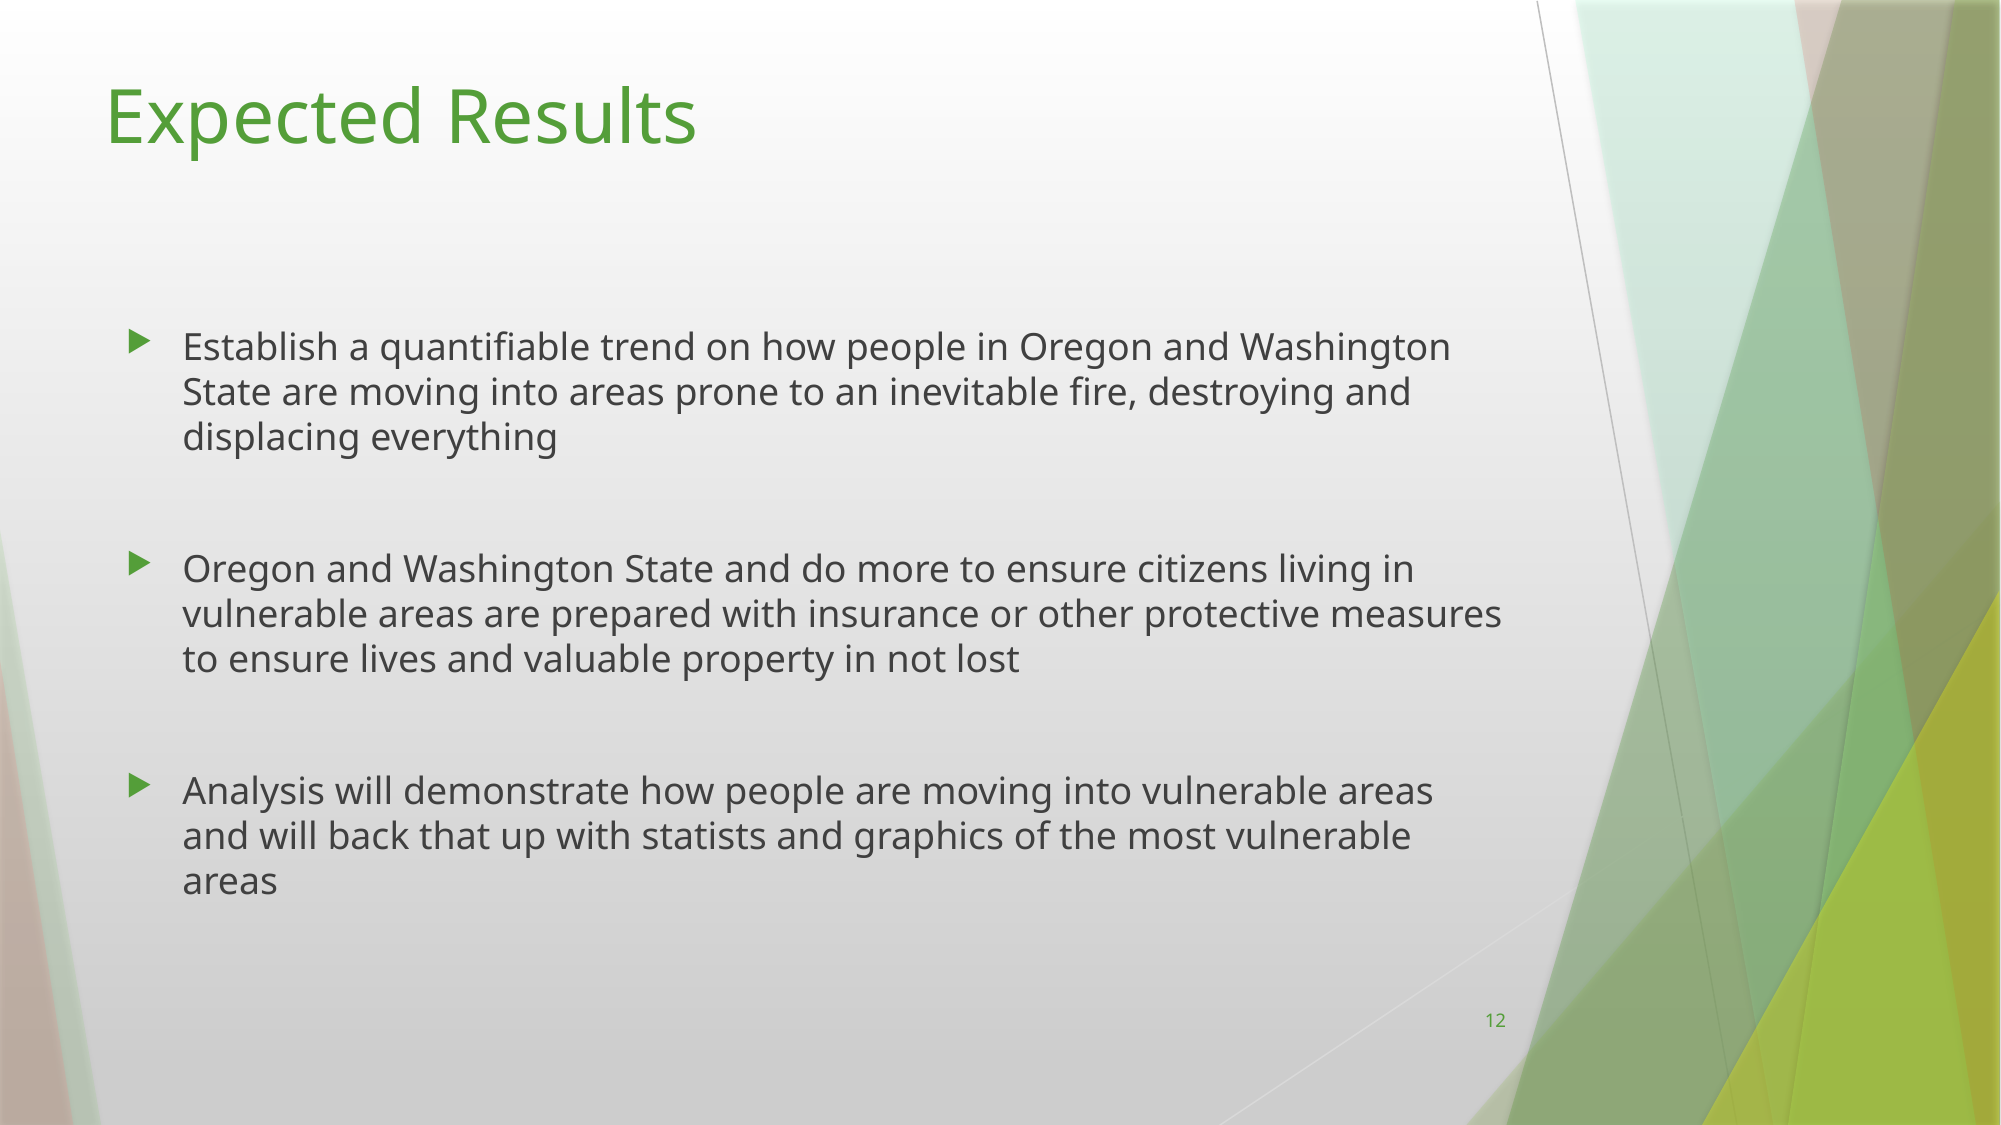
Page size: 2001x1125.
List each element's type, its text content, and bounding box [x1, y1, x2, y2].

title Expected Results [89, 60, 1500, 278]
slide_number 12 [1409, 991, 1522, 1051]
list Establish a quantifiable trend on how people in Oregon and Washington State are moving into areas prone to an inevitable fire, destroying and displacing everything Oregon and Washington State and do more to ensure citizens living in vulnerable areas are prepared with insurance or other protective measures to ensure lives and valuable property in not lost Analysis will demonstrate how people are moving into vulnerable areas and will back that up with statists and graphics of the most vulnerable areas [111, 315, 1522, 953]
